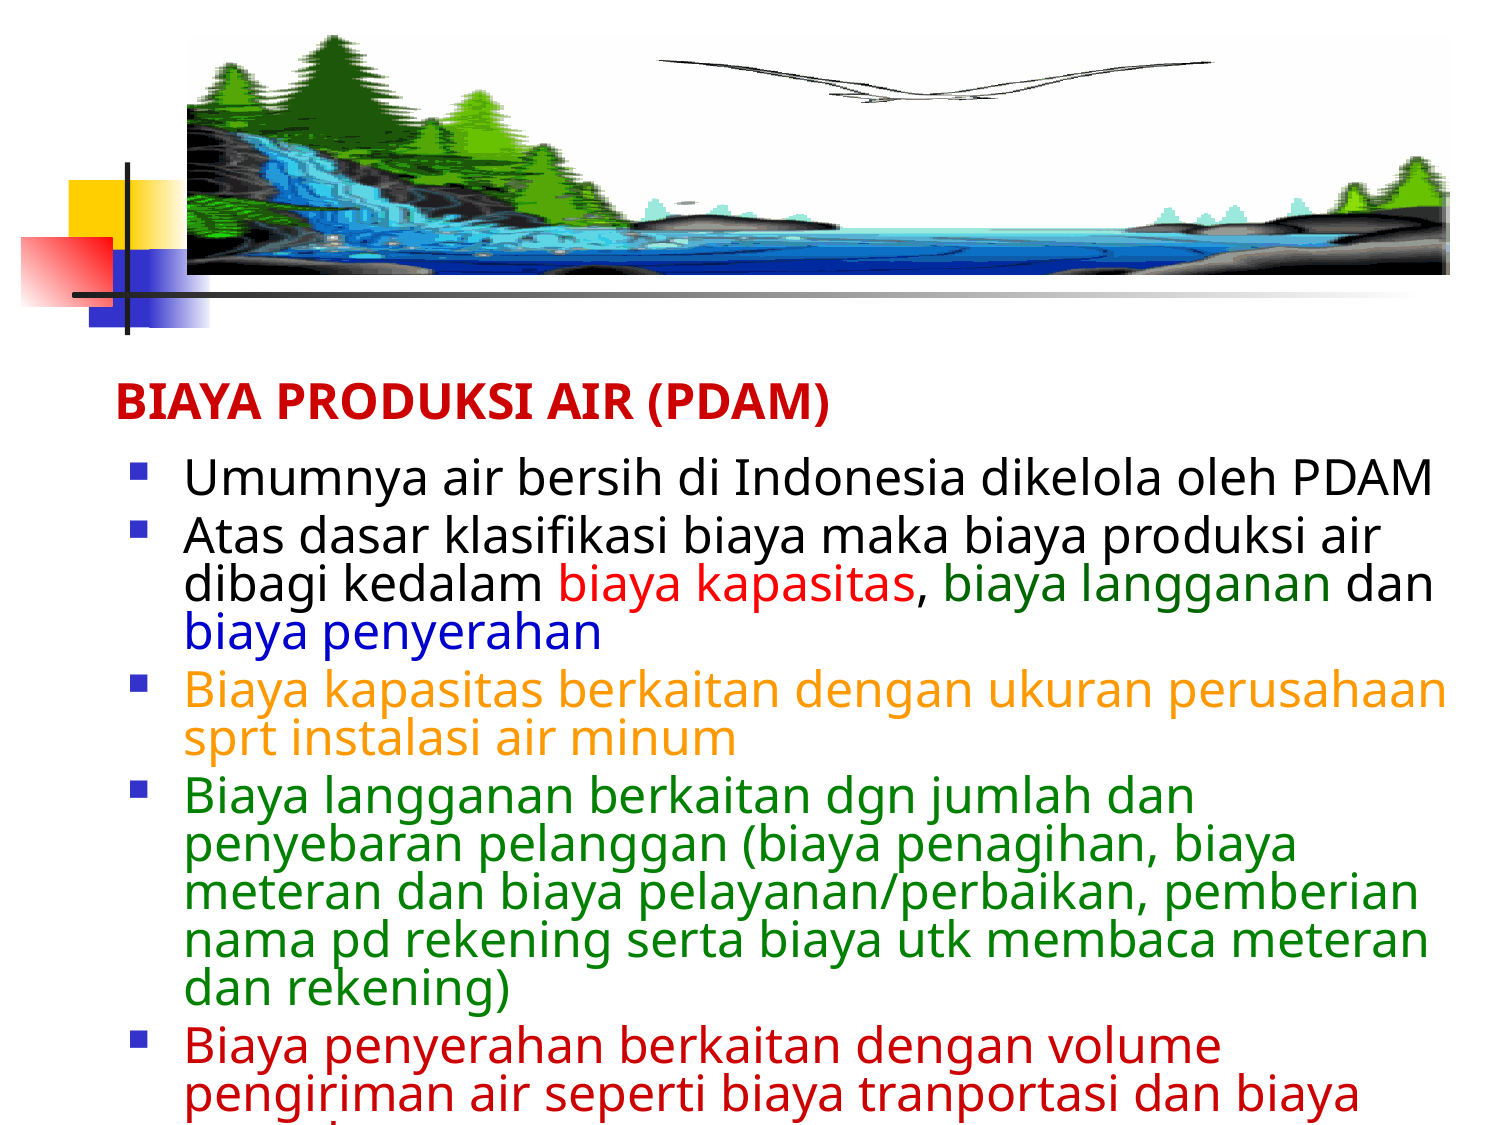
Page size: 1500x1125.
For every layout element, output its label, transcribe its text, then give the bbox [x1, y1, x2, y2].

list Umumnya air bersih di Indonesia dikelola oleh PDAM Atas dasar klasifikasi biaya maka biaya produksi air dibagi kedalam biaya kapasitas, biaya langganan dan biaya penyerahan Biaya kapasitas berkaitan dengan ukuran perusahaan sprt instalasi air minum Biaya langganan berkaitan dgn jumlah dan penyebaran pelanggan (biaya penagihan, biaya meteran dan biaya pelayanan/perbaikan, pemberian nama pd rekening serta biaya utk membaca meteran dan rekening) Biaya penyerahan berkaitan dengan volume pengiriman air seperti biaya tranportasi dan biaya penyaluran. [112, 449, 1470, 1088]
text_box BIAYA PRODUKSI AIR (PDAM) [99, 362, 1325, 438]
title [187, 34, 1451, 276]
